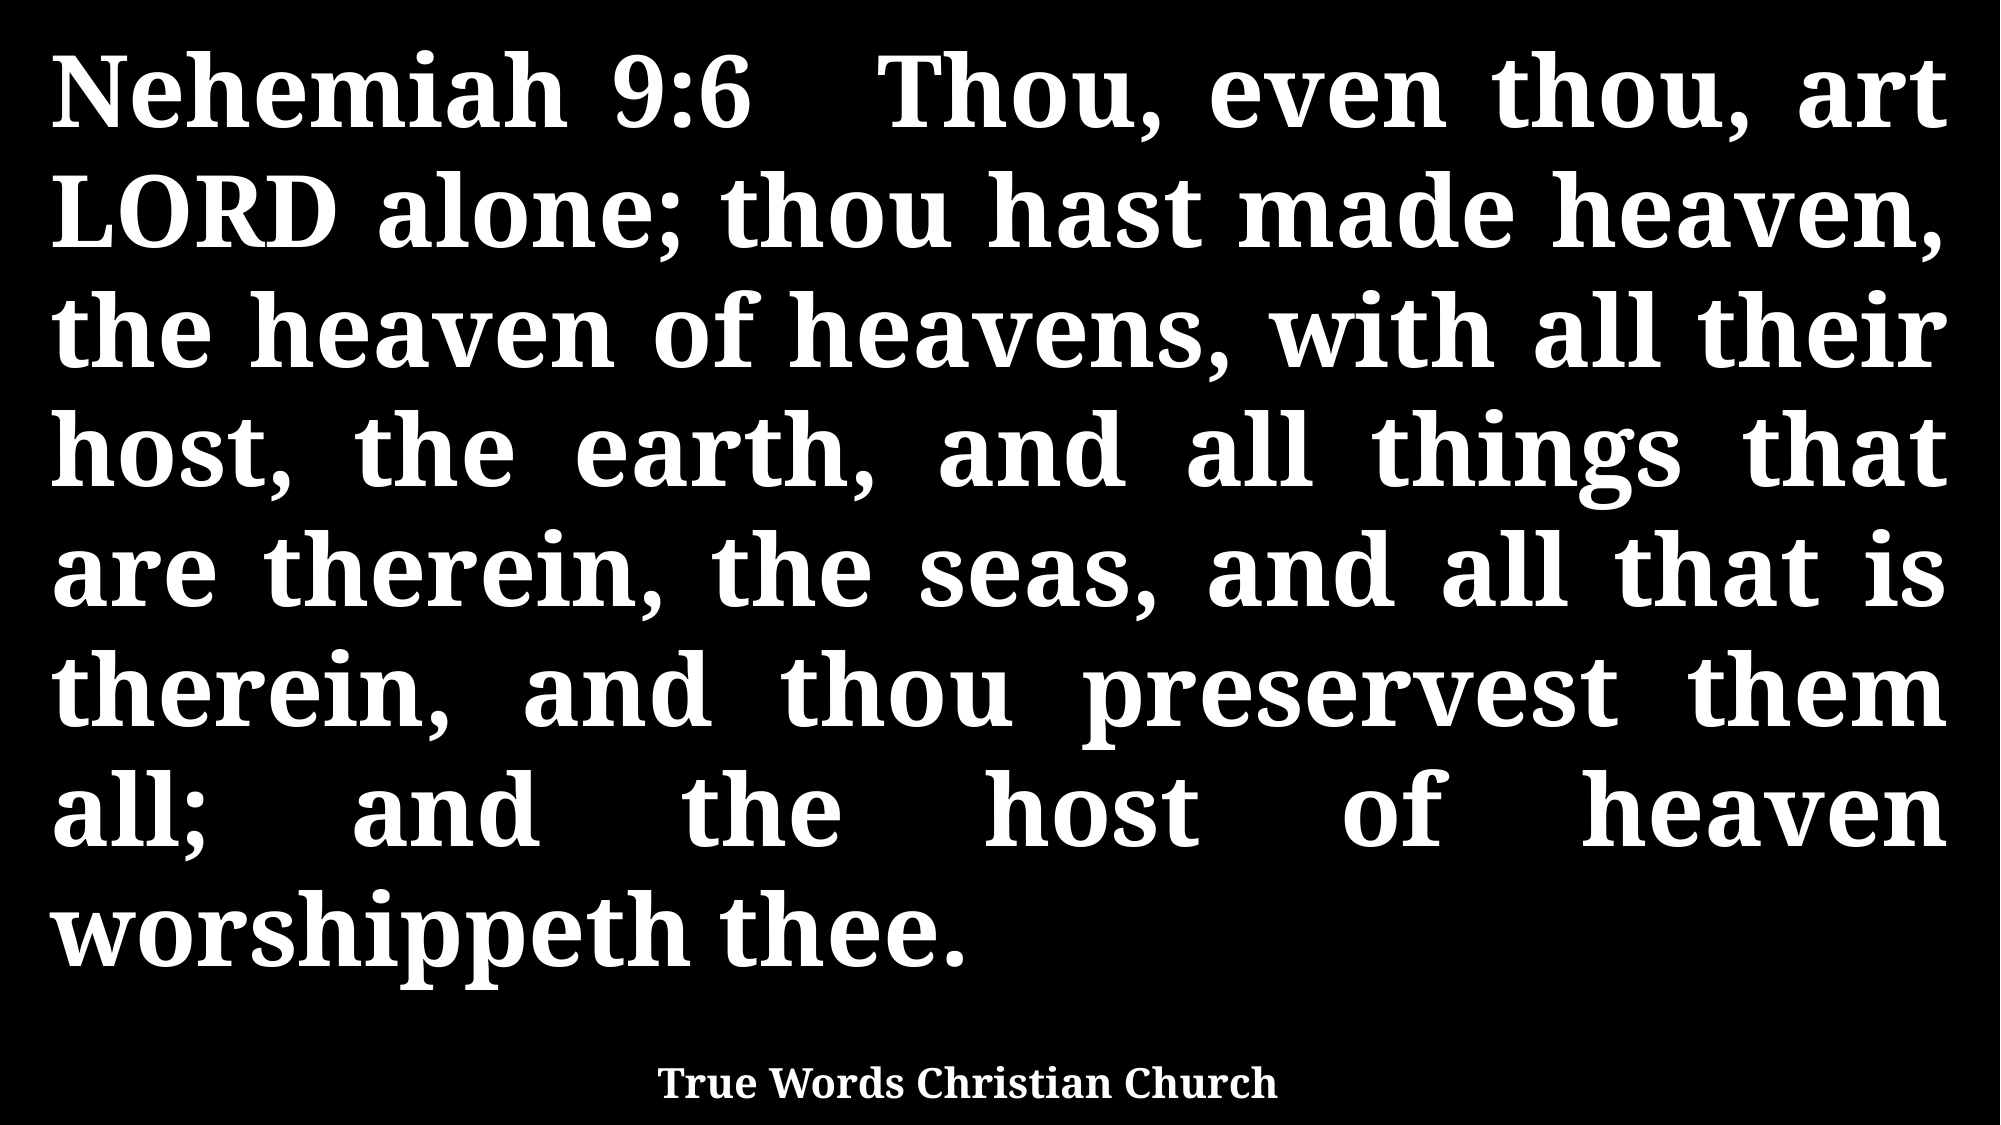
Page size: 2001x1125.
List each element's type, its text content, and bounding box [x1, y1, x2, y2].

text_box Nehemiah 9:6 Thou, even thou, art LORD alone; thou hast made heaven, the heaven of heavens, with all their host, the earth, and all things that are therein, the seas, and all that is therein, and thou preservest them all; and the host of heaven worshippeth thee. [35, 19, 1965, 995]
text_box True Words Christian Church [642, 1049, 1294, 1114]
